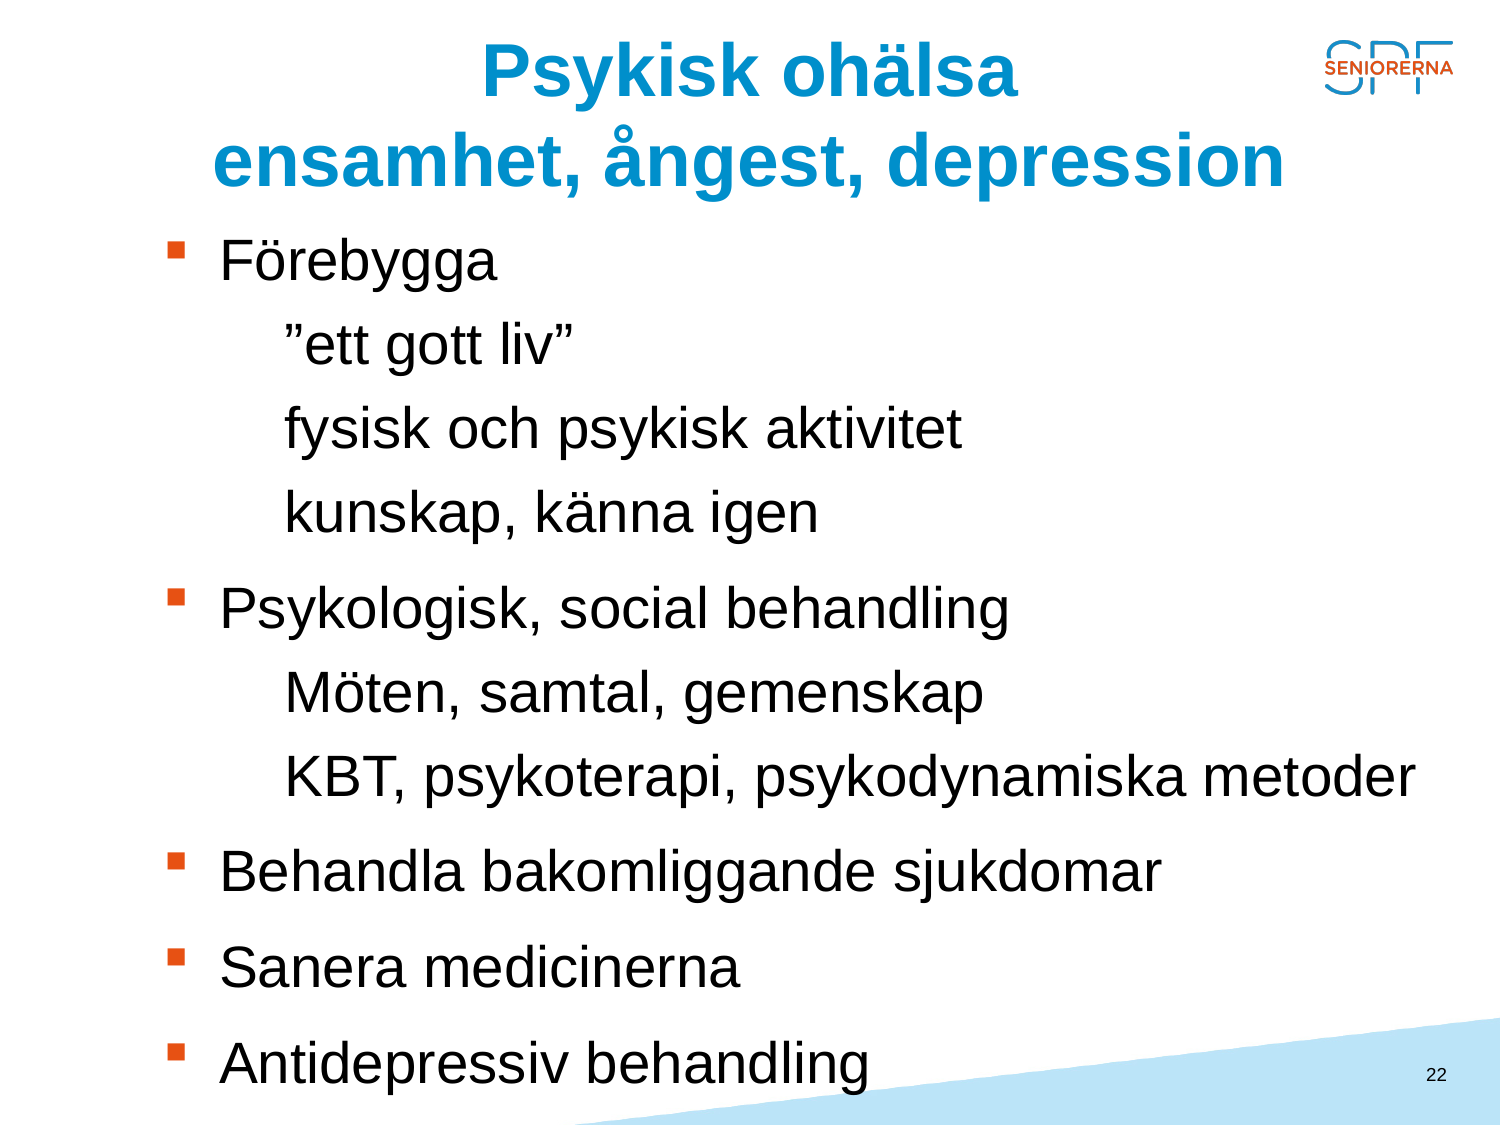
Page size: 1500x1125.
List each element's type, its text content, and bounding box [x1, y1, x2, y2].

text_box [387, 125, 600, 194]
slide_number 22 [1112, 1044, 1463, 1104]
picture [0, 1004, 1500, 1125]
title Psykisk ohälsa ensamhet, ångest, depression [201, 21, 1299, 167]
picture [1325, 40, 1453, 95]
list Förebygga ”ett gott liv” fysisk och psykisk aktivitet kunskap, känna igen Psykologisk, social behandling Möten, samtal, gemenskap KBT, psykoterapi, psykodynamiska metoder Behandla bakomliggande sjukdomar Sanera medicinerna Antidepressiv behandling [162, 208, 1500, 944]
